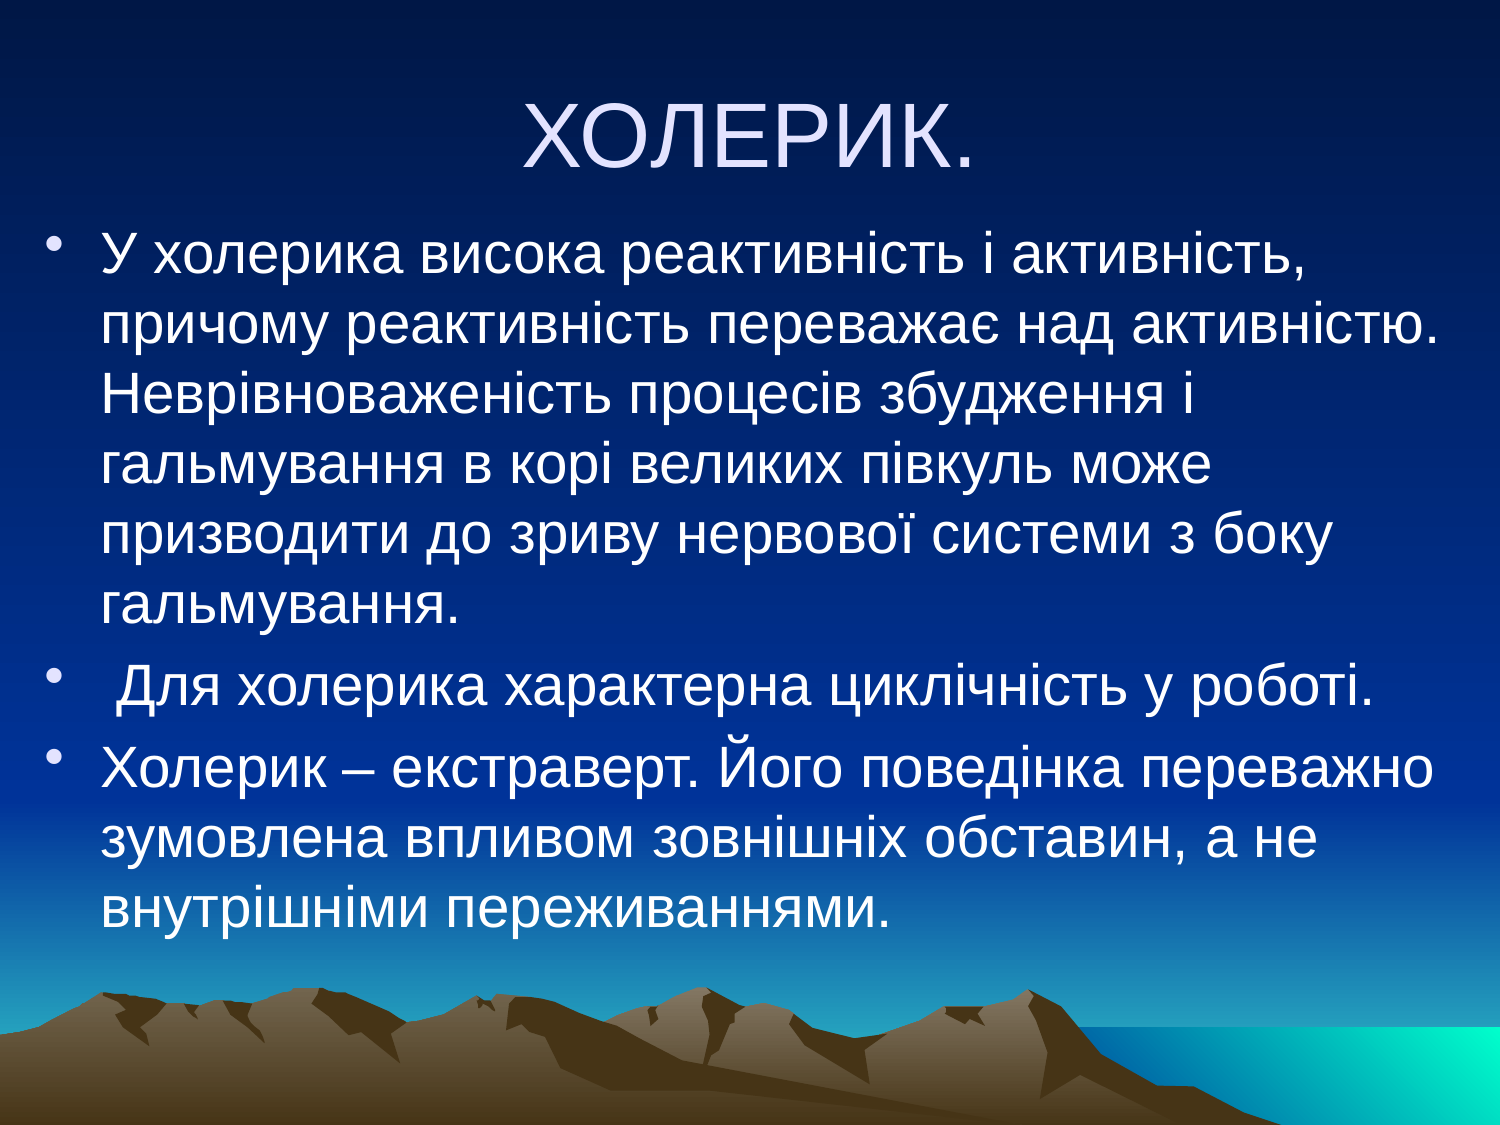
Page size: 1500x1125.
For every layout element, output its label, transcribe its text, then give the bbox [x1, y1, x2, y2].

list У холерика висока реактивність і активність, причому реактивність переважає над активністю. Неврівноваженість процесів збудження і гальмування в корі великих півкуль може призводити до зриву нервової системи з боку гальмування. Для холерика характерна циклічність у роботі. Холерик – екстраверт. Його поведінка переважно зумовлена впливом зовнішніх обставин, а не внутрішніми переживаннями. [29, 208, 1471, 1059]
title ХОЛЕРИК. [75, 37, 1425, 208]
